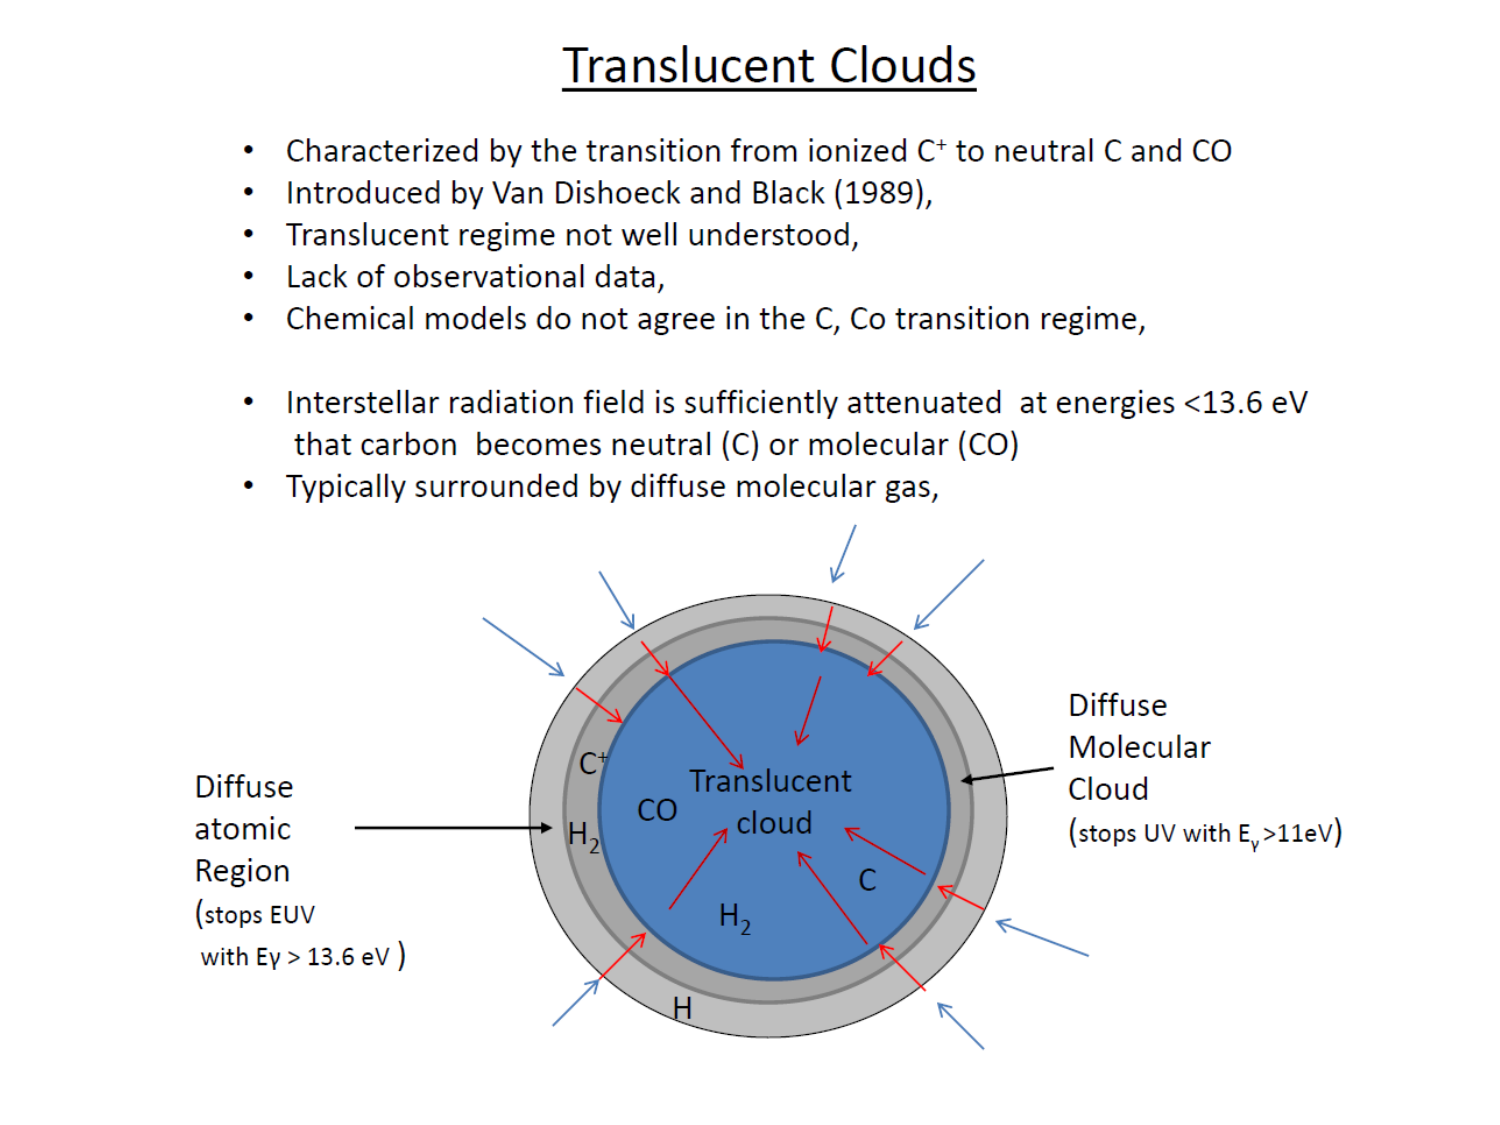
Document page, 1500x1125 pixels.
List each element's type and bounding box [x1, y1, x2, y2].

list [87, 37, 1402, 1056]
